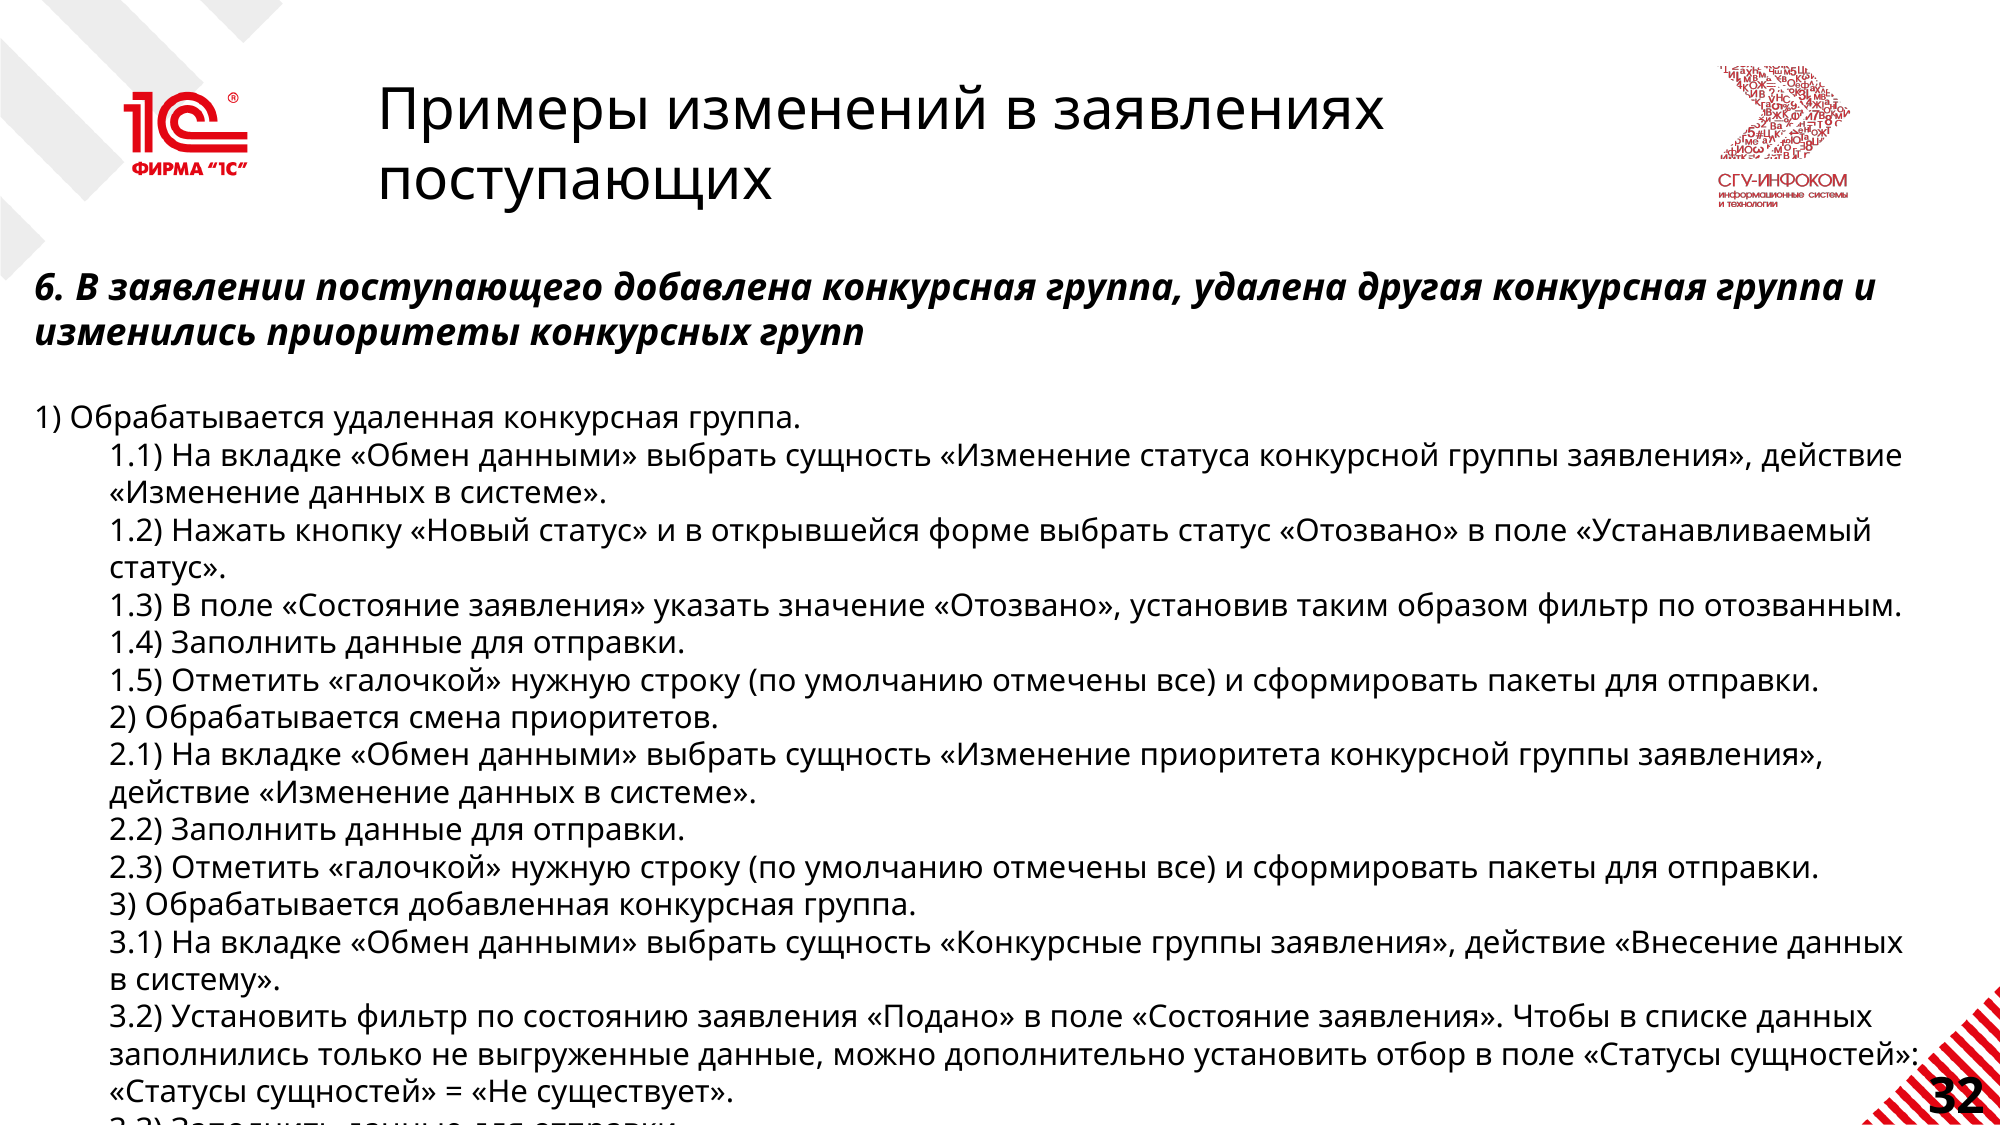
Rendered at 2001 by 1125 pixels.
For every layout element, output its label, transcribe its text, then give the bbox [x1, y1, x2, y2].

text_box 6. В заявлении поступающего добавлена конкурсная группа, удалена другая конкурсная группа и изменились приоритеты конкурсных групп 1) Обрабатывается удаленная конкурсная группа. 1.1) На вкладке «Обмен данными» выбрать сущность «Изменение статуса конкурсной группы заявления», действие «Изменение данных в системе». 1.2) Нажать кнопку «Новый статус» и в открывшейся форме выбрать статус «Отозвано» в поле «Устанавливаемый статус». 1.3) В поле «Состояние заявления» указать значение «Отозвано», установив таким образом фильтр по отозванным. 1.4) Заполнить данные для отправки. 1.5) Отметить «галочкой» нужную строку (по умолчанию отмечены все) и сформировать пакеты для отправки. 2) Обрабатывается смена приоритетов. 2.1) На вкладке «Обмен данными» выбрать сущность «Изменение приоритета конкурсной группы заявления», действие «Изменение данных в системе». 2.2) Заполнить данные для отправки. 2.3) Отметить «галочкой» нужную строку (по умолчанию отмечены все) и сформировать пакеты для отправки. 3) Обрабатывается добавленная конкурсная группа. 3.1) На вкладке «Обмен данными» выбрать сущность «Конкурсные группы заявления», действие «Внесение данных в систему». 3.2) Установить фильтр по состоянию заявления «Подано» в поле «Состояние заявления». Чтобы в списке данных заполнились только не выгруженные данные, можно дополнительно установить отбор в поле «Статусы сущностей»: «Статусы сущностей» = «Не существует». 3.3) Заполнить данные для отправки. 3.4) Отметить «галочкой» нужную строку (по умолчанию отмечены все) и сформировать пакеты для отправки. [19, 255, 1945, 1125]
picture [0, 0, 2000, 1125]
title Примеры изменений в заявлениях поступающих [362, 19, 1579, 255]
text_box 32 [1945, 1055, 2000, 1125]
